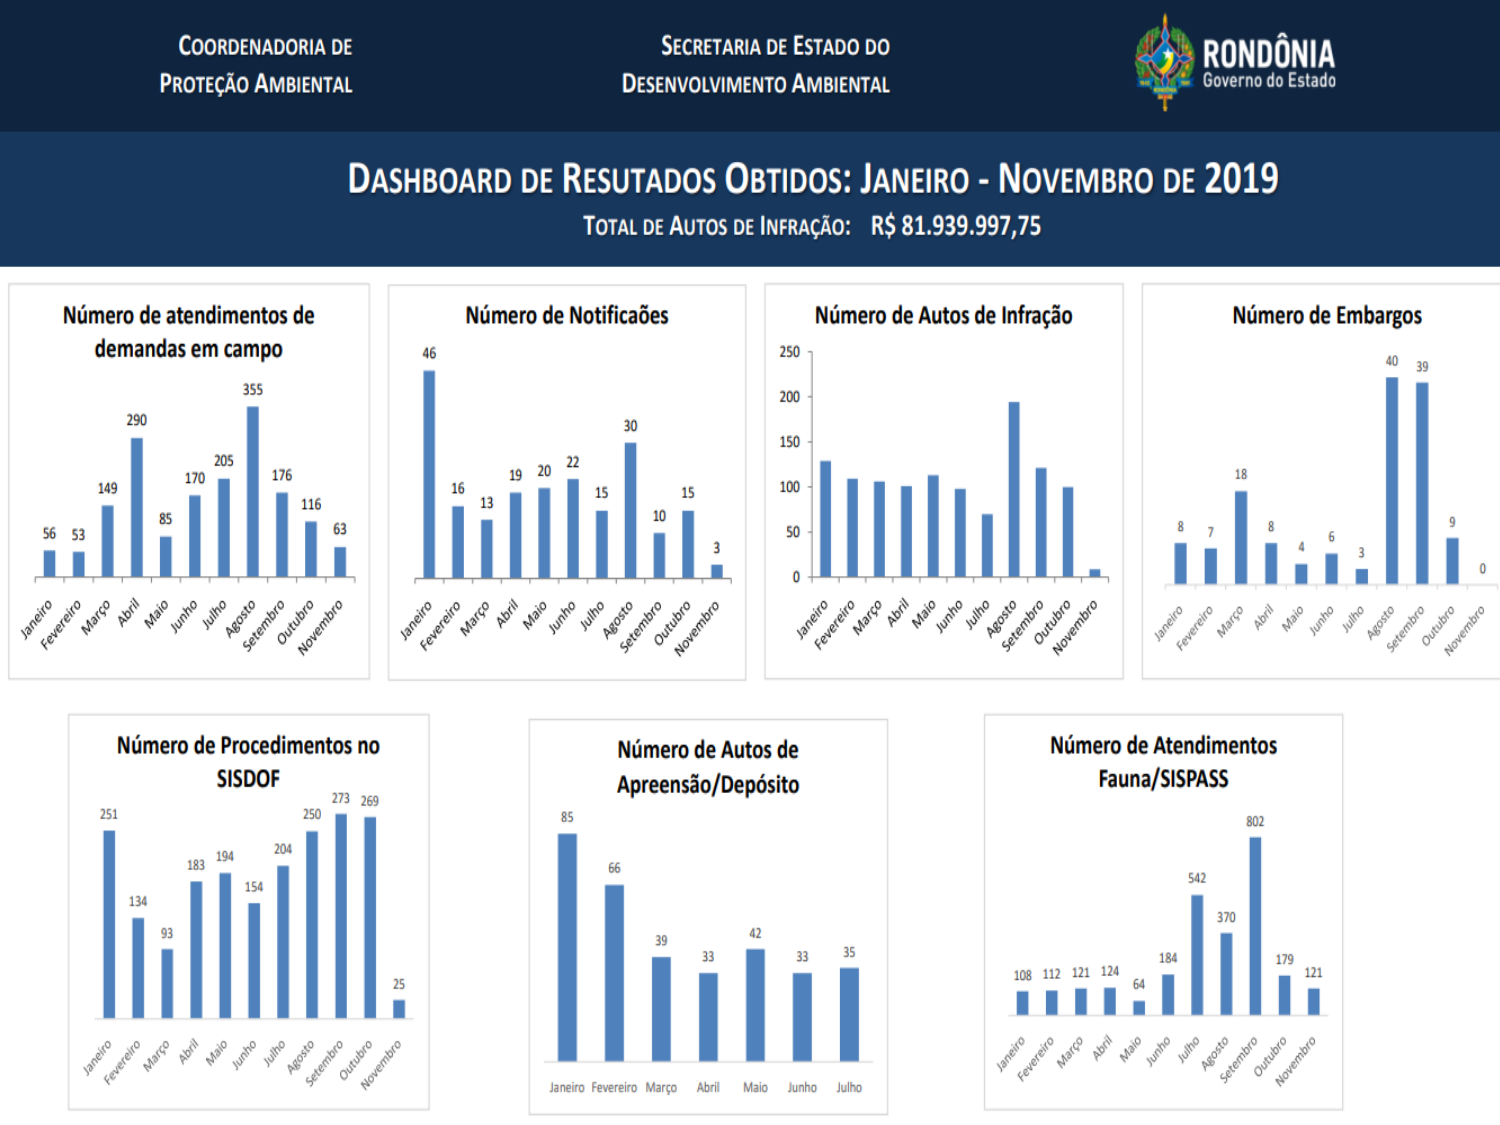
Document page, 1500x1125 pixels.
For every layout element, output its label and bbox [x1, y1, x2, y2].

list [0, 0, 1500, 1125]
